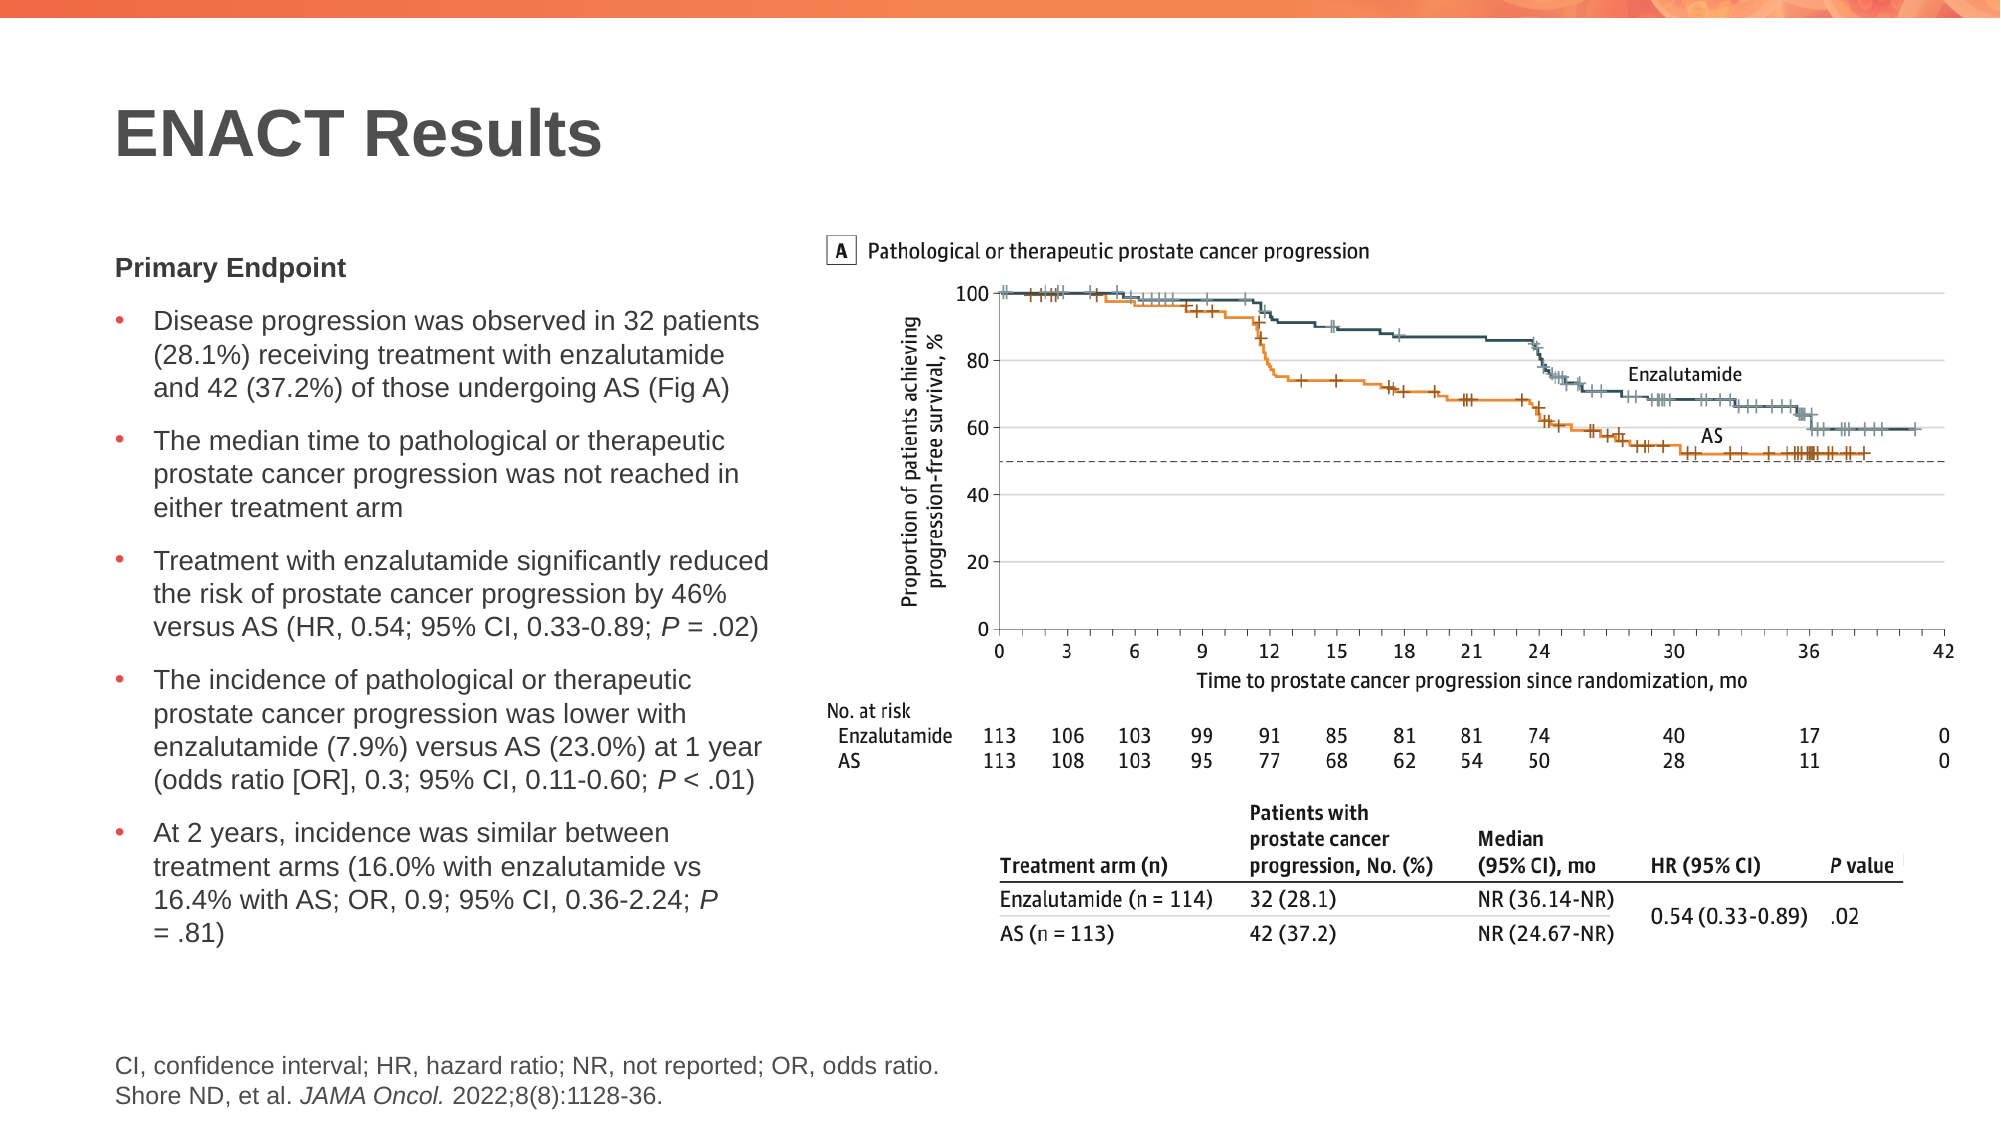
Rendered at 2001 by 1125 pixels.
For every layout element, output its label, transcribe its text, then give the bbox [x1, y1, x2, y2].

text_box CI, confidence interval; HR, hazard ratio; NR, not reported; OR, odds ratio. Shore ND, et al. JAMA Oncol. 2022;8(8):1128-36. [99, 1042, 1863, 1116]
picture [0, 0, 2000, 18]
picture [791, 212, 1984, 977]
list Primary Endpoint Disease progression was observed in 32 patients (28.1%) receiving treatment with enzalutamide and 42 (37.2%) of those undergoing AS (Fig A) The median time to pathological or therapeutic prostate cancer progression was not reached in either treatment arm Treatment with enzalutamide significantly reduced the risk of prostate cancer progression by 46% versus AS (HR, 0.54; 95% CI, 0.33-0.89; P = .02) The incidence of pathological or therapeutic prostate cancer progression was lower with enzalutamide (7.9%) versus AS (23.0%) at 1 year (odds ratio [OR], 0.3; 95% CI, 0.11-0.60; P < .01) At 2 years, incidence was similar between treatment arms (16.0% with enzalutamide vs 16.4% with AS; OR, 0.9; 95% CI, 0.36-2.24; P = .81) [99, 242, 792, 1018]
title ENACT Results [99, 32, 1863, 228]
